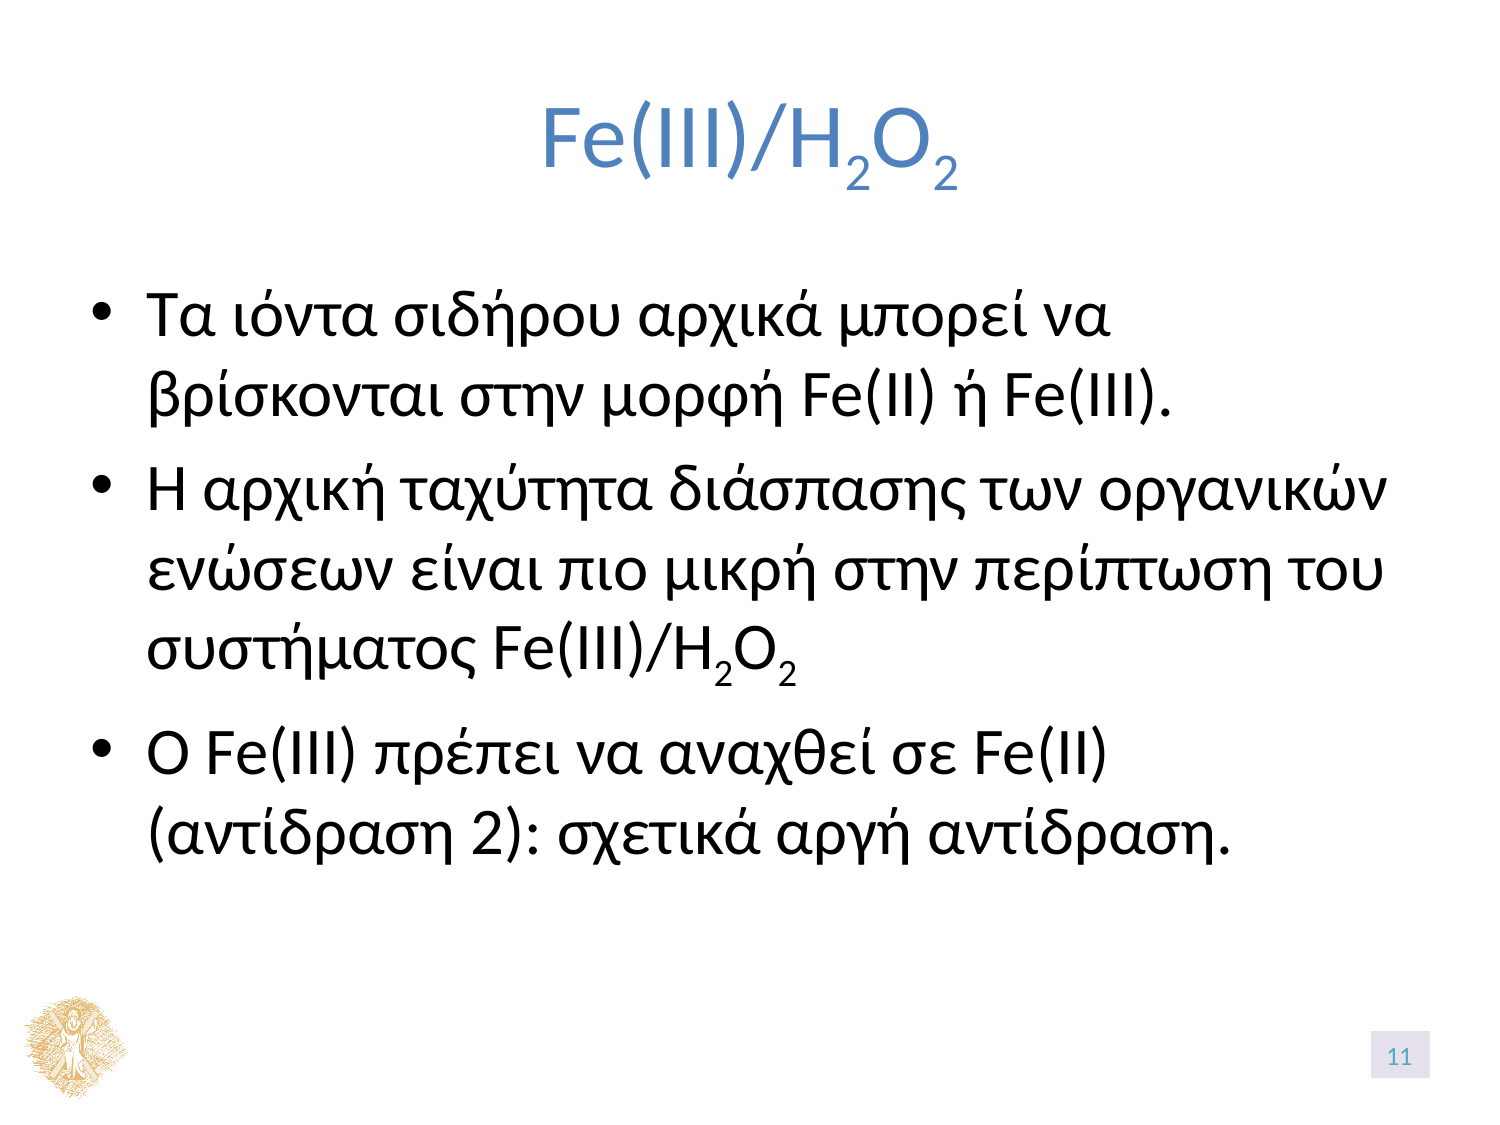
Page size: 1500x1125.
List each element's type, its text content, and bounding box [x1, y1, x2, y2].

picture [17, 986, 137, 1103]
title Fe(IIΙ)/H2O2 [75, 45, 1425, 233]
list Τα ιόντα σιδήρου αρχικά μπορεί να βρίσκονται στην μορφή Fe(II) ή Fe(III). Η αρχική ταχύτητα διάσπασης των οργανικών ενώσεων είναι πιο μικρή στην περίπτωση του συστήματος Fe(IIΙ)/H2O2 Ο Fe(III) πρέπει να αναχθεί σε Fe(II) (αντίδραση 2): σχετικά αργή αντίδραση. [75, 262, 1425, 1005]
text_box 11 [1371, 1031, 1430, 1079]
